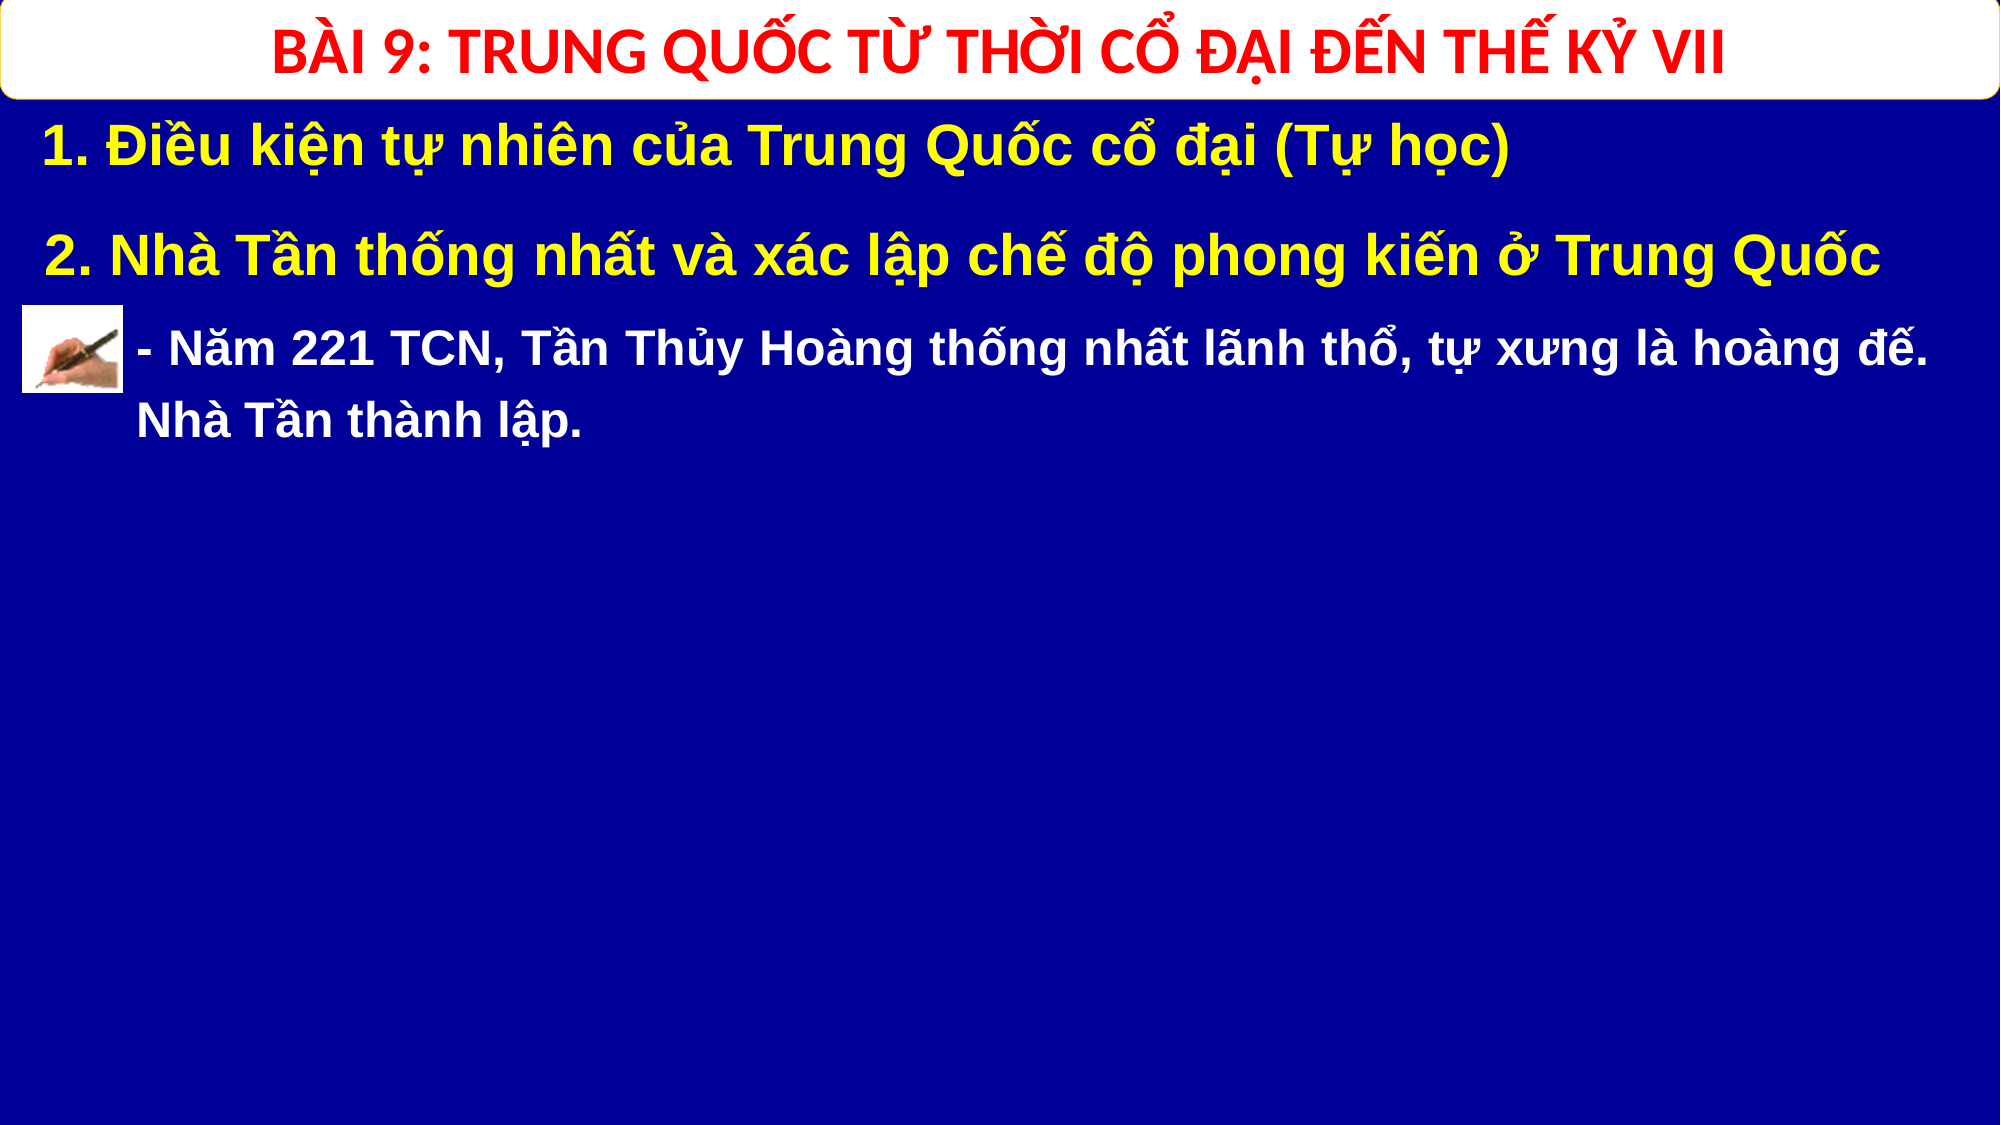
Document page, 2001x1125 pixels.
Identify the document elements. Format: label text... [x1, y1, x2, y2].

text_box BÀI 9: TRUNG QUỐC TỪ THỜI CỔ ĐẠI ĐẾN THẾ KỶ VII [0, 0, 2000, 100]
text_box - Năm 221 TCN, Tần Thủy Hoàng thống nhất lãnh thổ, tự xưng là hoàng đế. Nhà Tần thành lập. [122, 295, 1946, 455]
picture [22, 305, 123, 393]
text_box 1. Điều kiện tự nhiên của Trung Quốc cổ đại (Tự học) [27, 99, 1884, 185]
text_box 2. Nhà Tần thống nhất và xác lập chế độ phong kiến ở Trung Quốc [30, 195, 1976, 295]
